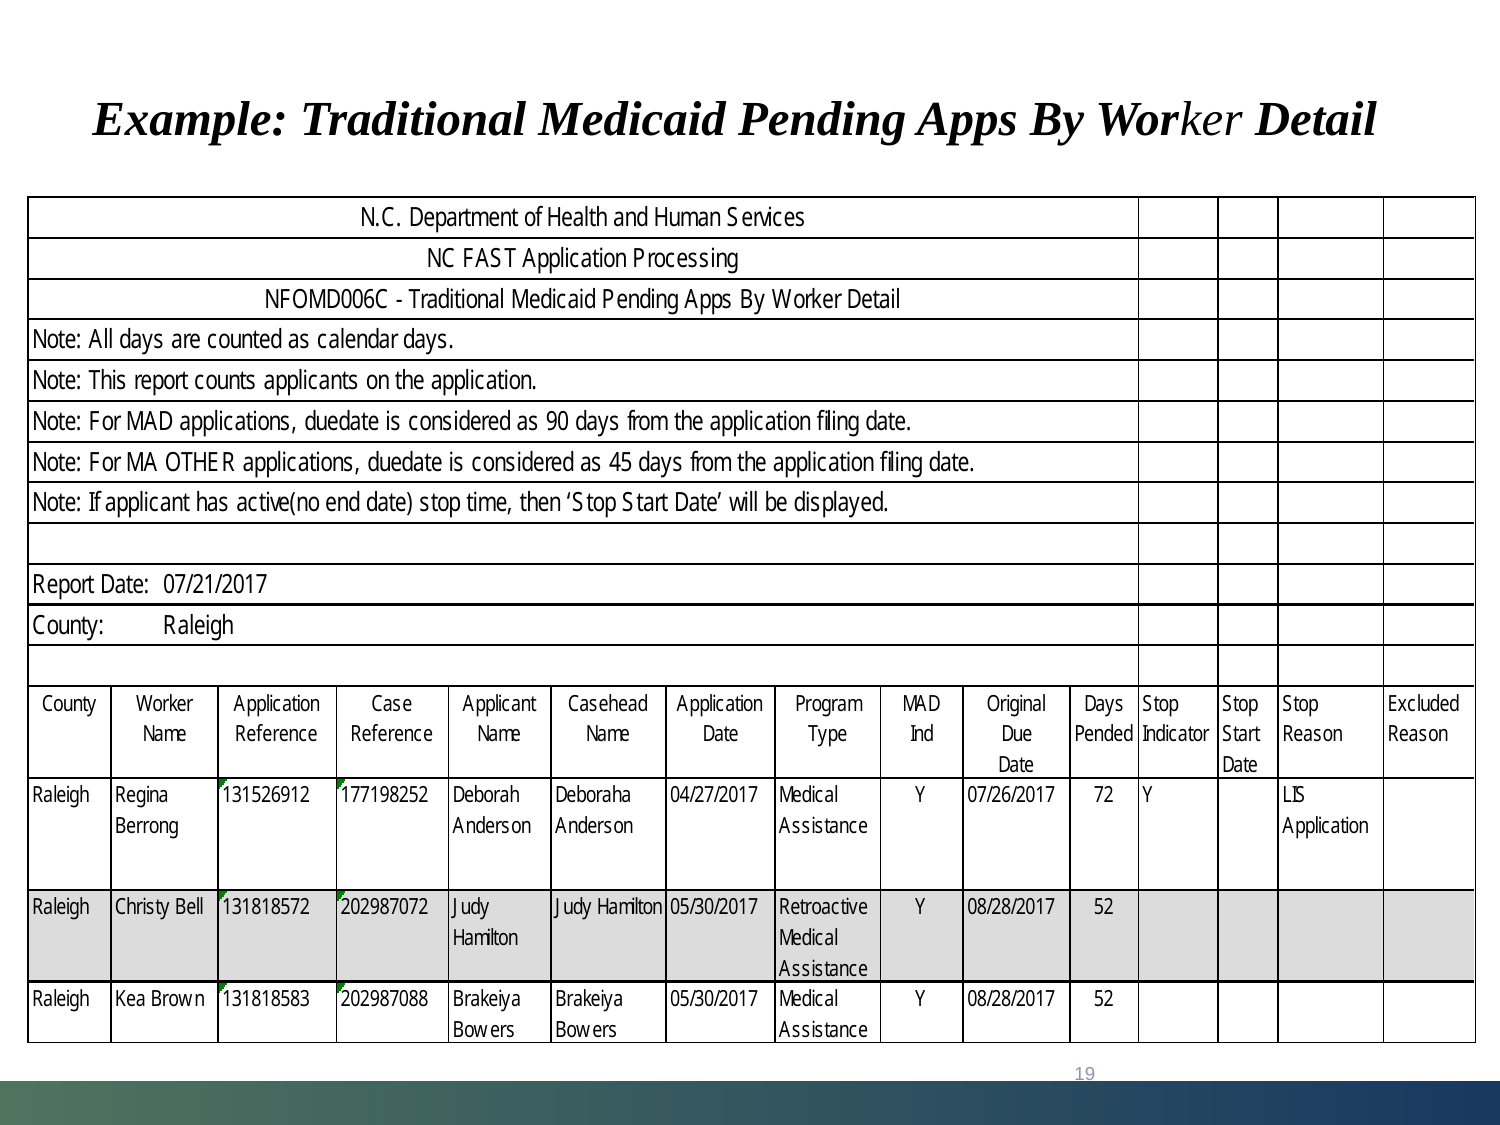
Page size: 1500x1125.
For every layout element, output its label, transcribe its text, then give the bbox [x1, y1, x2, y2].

slide_number 19 [1059, 1043, 1397, 1103]
picture [27, 196, 1476, 1043]
title Example: Traditional Medicaid Pending Apps By Worker Detail [72, 59, 1397, 180]
